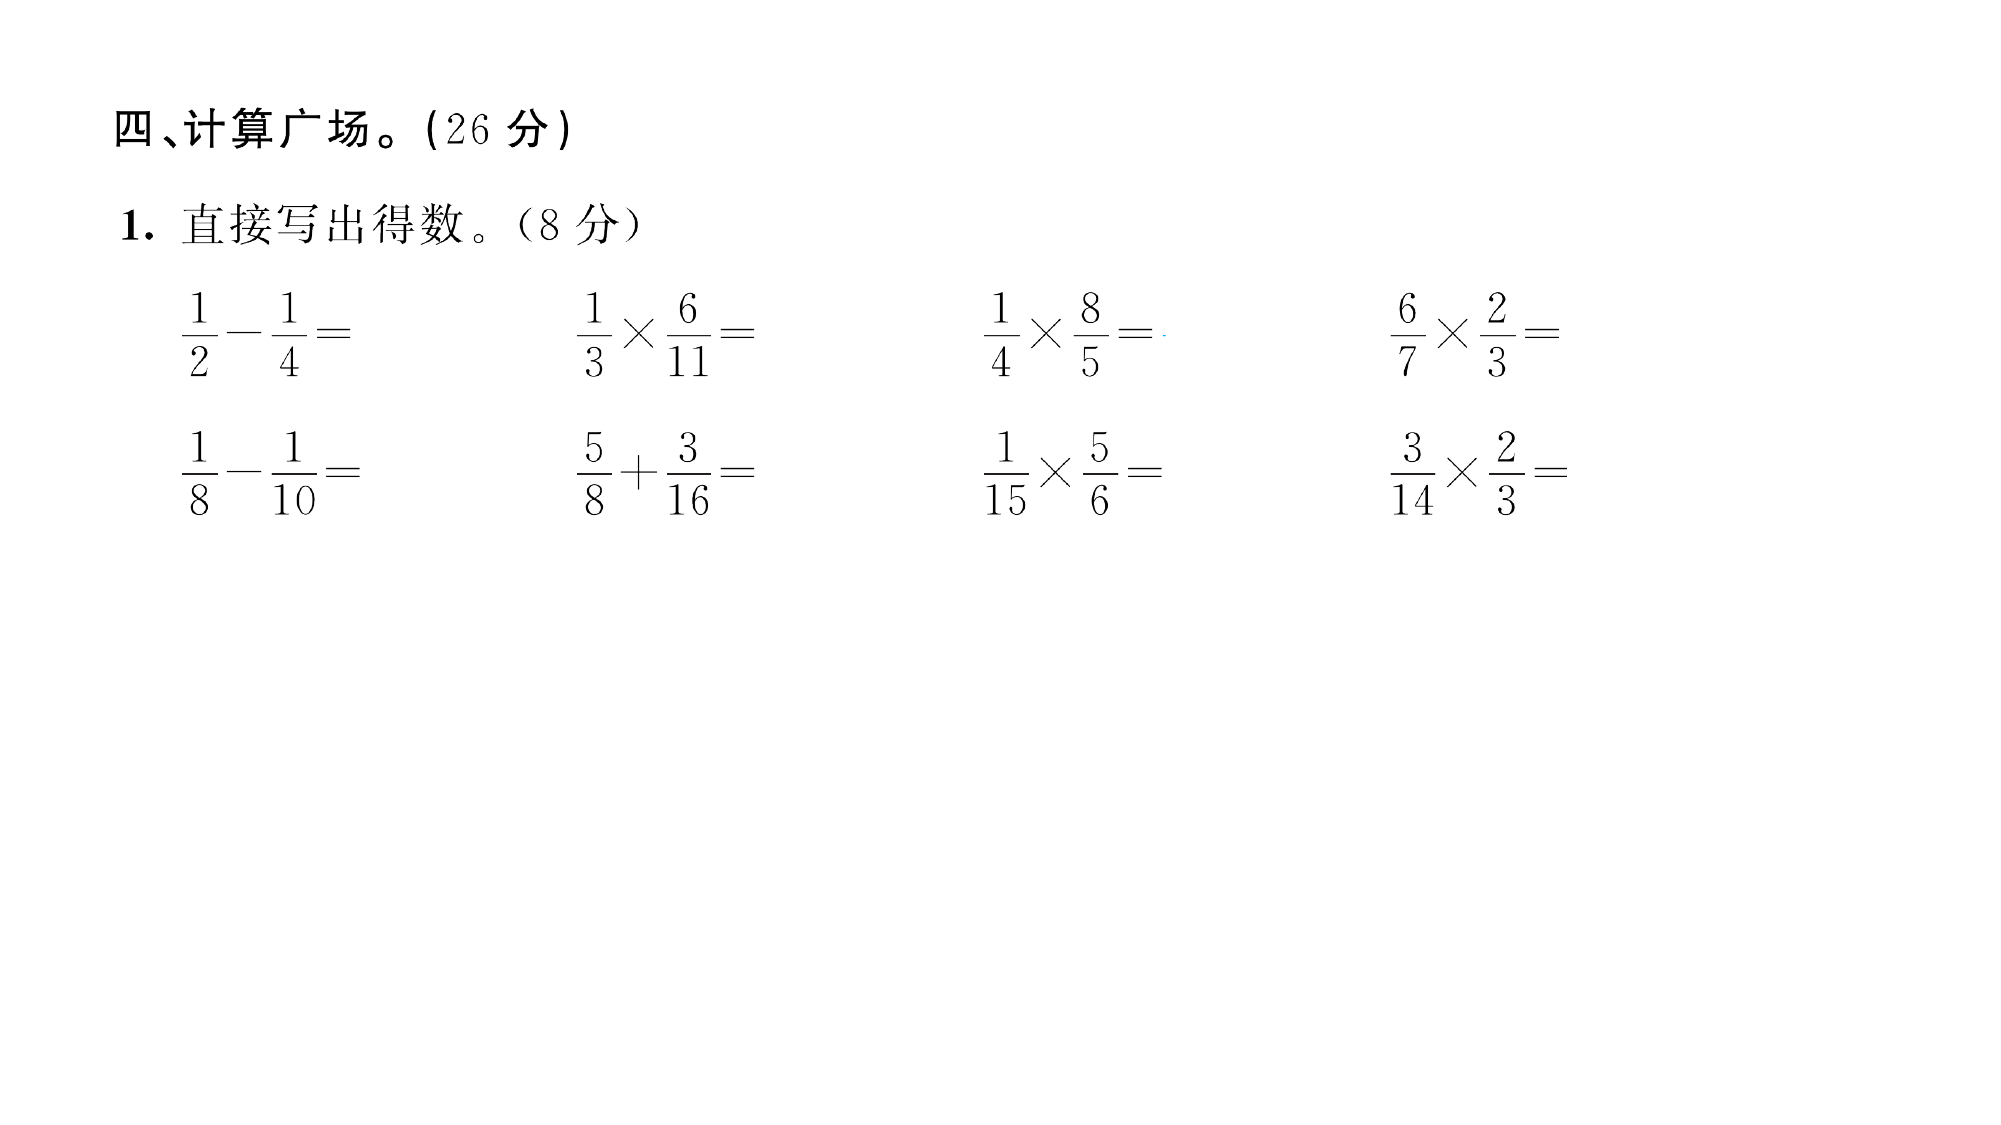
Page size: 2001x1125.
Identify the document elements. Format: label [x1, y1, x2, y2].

picture [112, 97, 664, 168]
picture [118, 177, 2000, 546]
